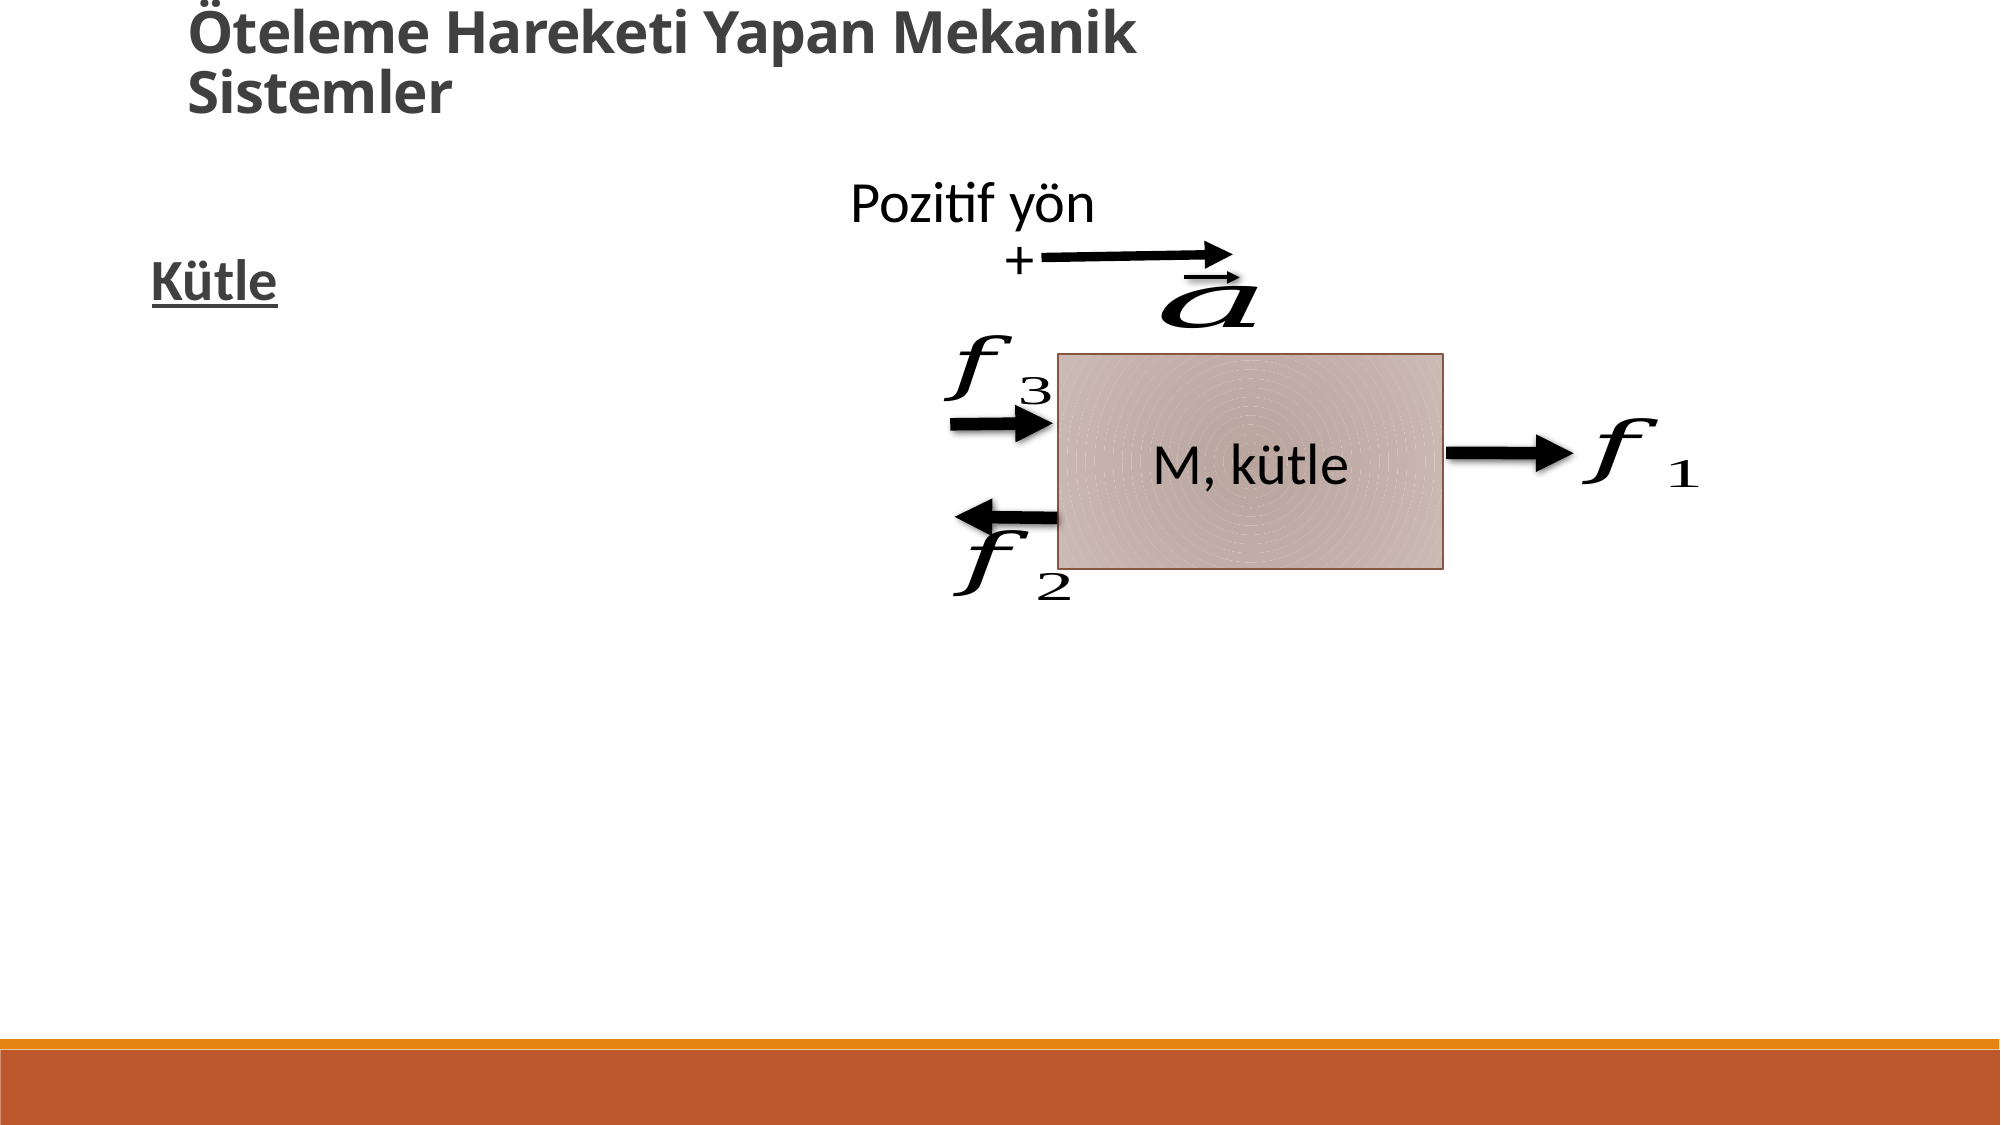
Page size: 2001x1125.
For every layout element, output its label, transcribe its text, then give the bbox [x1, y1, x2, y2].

text_box Pozitif yön [835, 156, 1430, 242]
text_box M, kütle [1057, 353, 1444, 570]
title Öteleme Hareketi Yapan Mekanik Sistemler [172, 23, 1209, 133]
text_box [1040, 253, 1234, 259]
text_box + [990, 242, 1052, 299]
